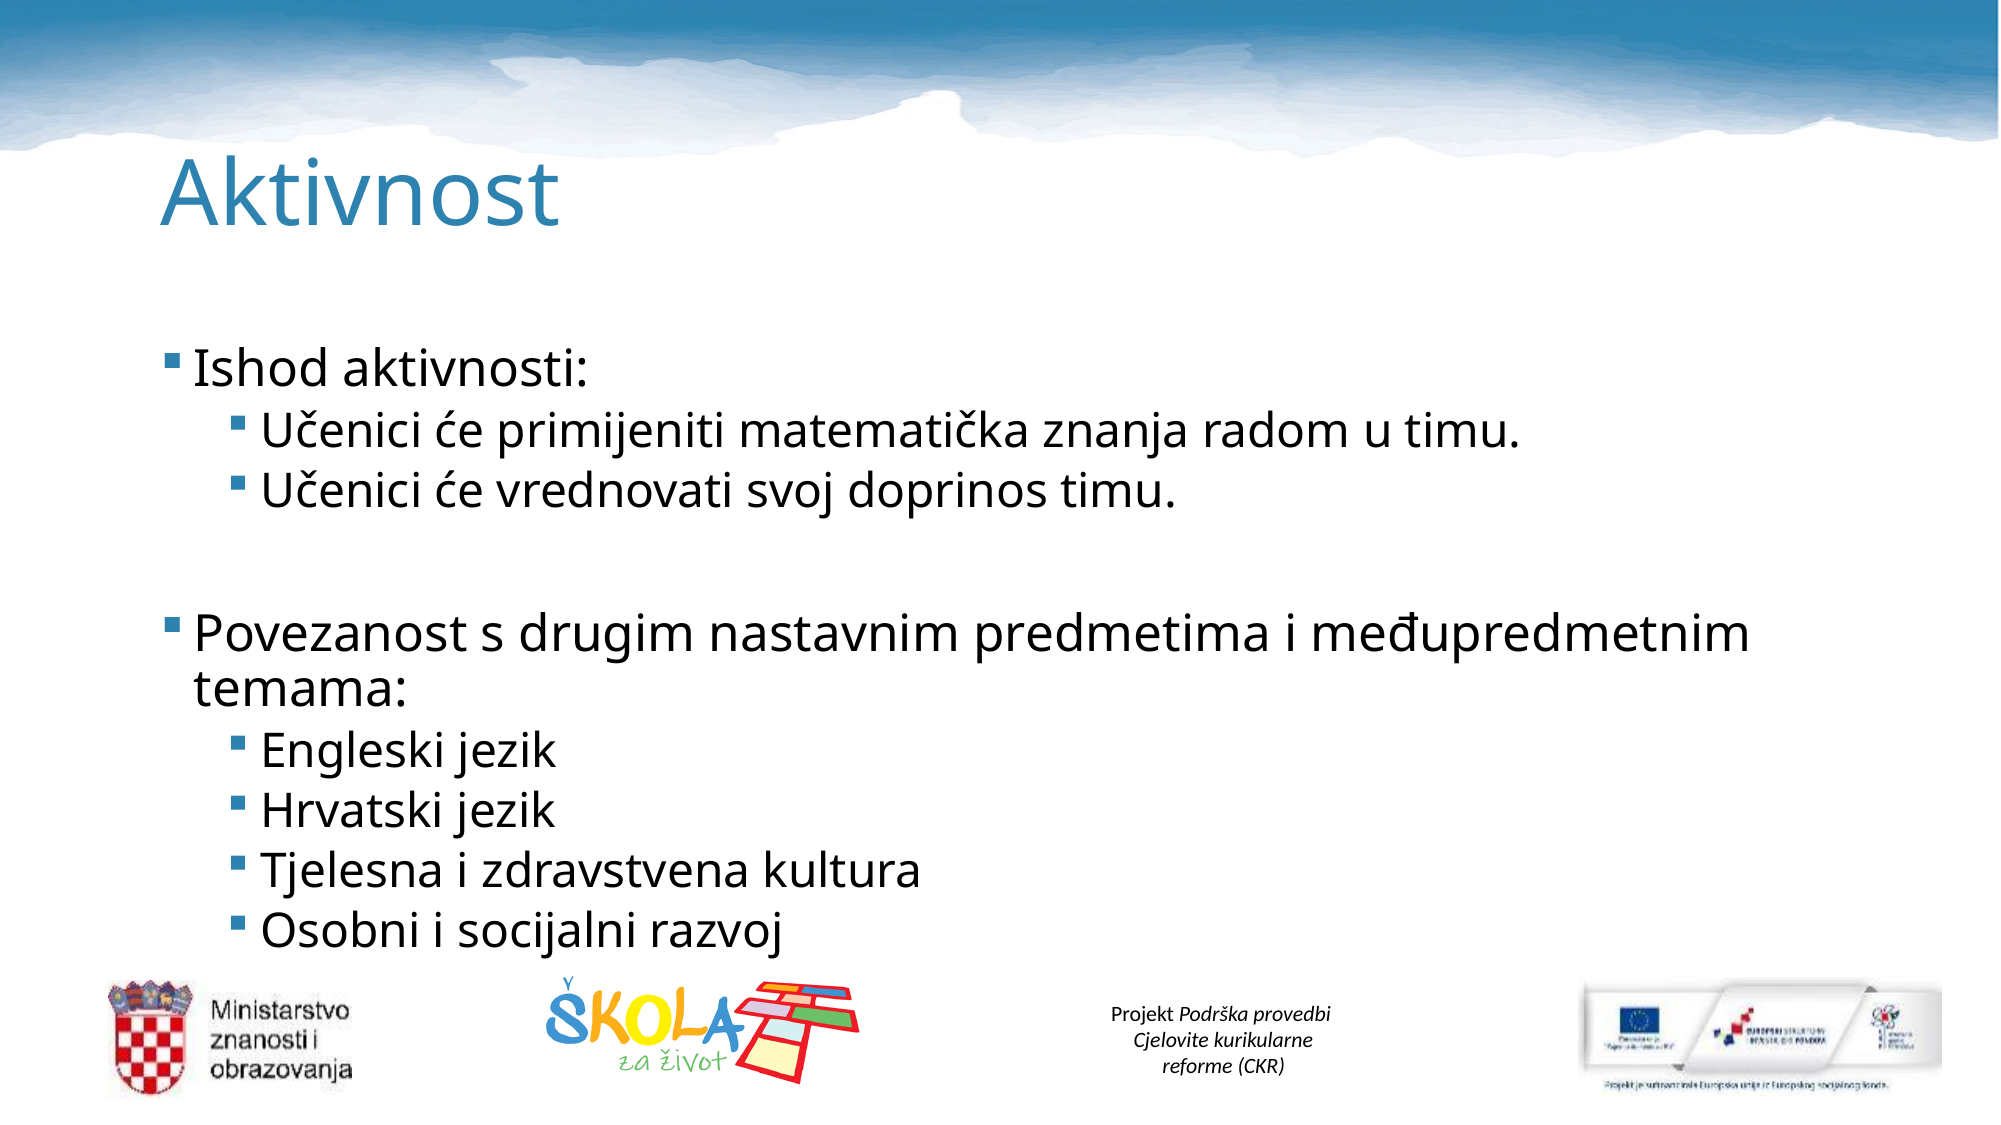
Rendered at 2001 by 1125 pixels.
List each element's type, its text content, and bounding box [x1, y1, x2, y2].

picture [536, 971, 864, 1089]
list Ishod aktivnosti: Učenici će primijeniti matematička znanja radom u timu. Učenici će vrednovati svoj doprinos timu. Povezanost s drugim nastavnim predmetima i međupredmetnim temama: Engleski jezik Hrvatski jezik Tjelesna i zdravstvena kultura Osobni i socijalni razvoj [145, 335, 1875, 971]
picture [108, 980, 352, 1099]
picture [0, 0, 2001, 232]
picture [1578, 977, 1942, 1096]
title Aktivnost [145, 86, 1871, 305]
